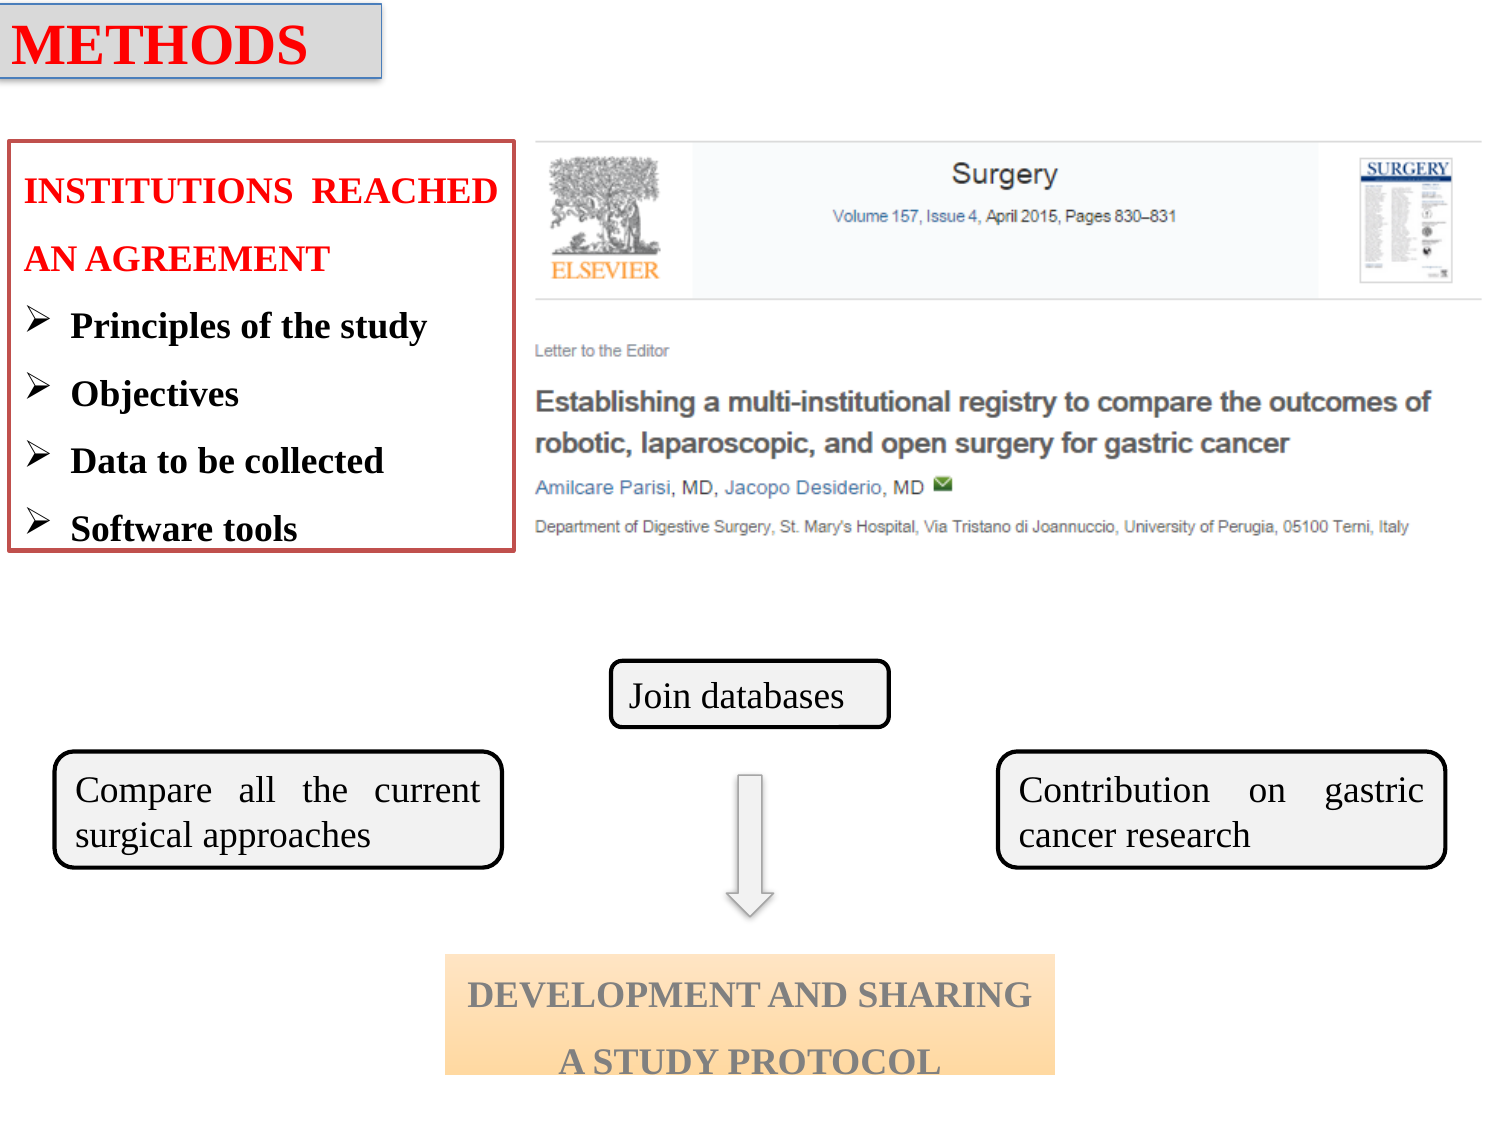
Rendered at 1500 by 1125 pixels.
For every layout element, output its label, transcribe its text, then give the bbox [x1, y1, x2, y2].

title METHODS [0, 3, 382, 79]
text_box Contribution on gastric cancer research [995, 749, 1448, 870]
text_box DEVELOPMENT AND SHARING A STUDY PROTOCOL [441, 950, 1059, 1079]
text_box Join databases [608, 658, 891, 730]
text_box INSTITUTIONS REACHED AN AGREEMENT Principles of the study Objectives Data to be collected Software tools [7, 139, 516, 553]
text_box Compare all the current surgical approaches [52, 749, 505, 870]
text_box [725, 774, 775, 918]
picture [525, 132, 1489, 551]
